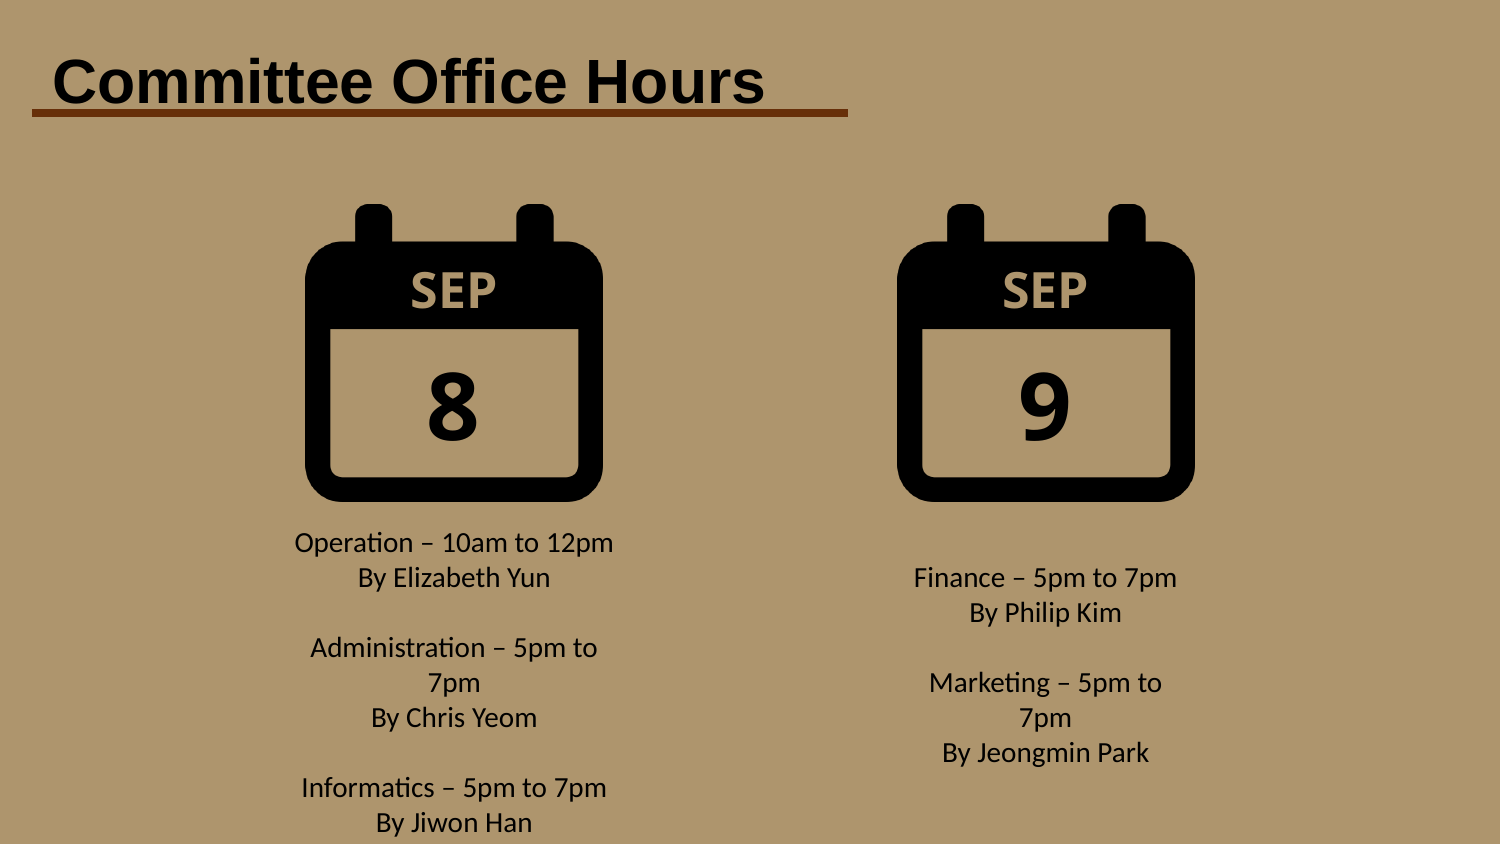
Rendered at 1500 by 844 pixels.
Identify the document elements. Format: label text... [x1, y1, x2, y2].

picture [305, 204, 604, 503]
picture [896, 204, 1195, 503]
text_box Finance – 5pm to 7pm By Philip Kim Marketing – 5pm to 7pm By Jeongmin Park [891, 517, 1201, 809]
text_box [32, 110, 848, 116]
title Committee Office Hours [41, 2, 1335, 166]
text_box Operation – 10am to 12pm By Elizabeth Yun Administration – 5pm to 7pm By Chris Yeom Informatics – 5pm to 7pm By Jiwon Han [273, 517, 636, 844]
